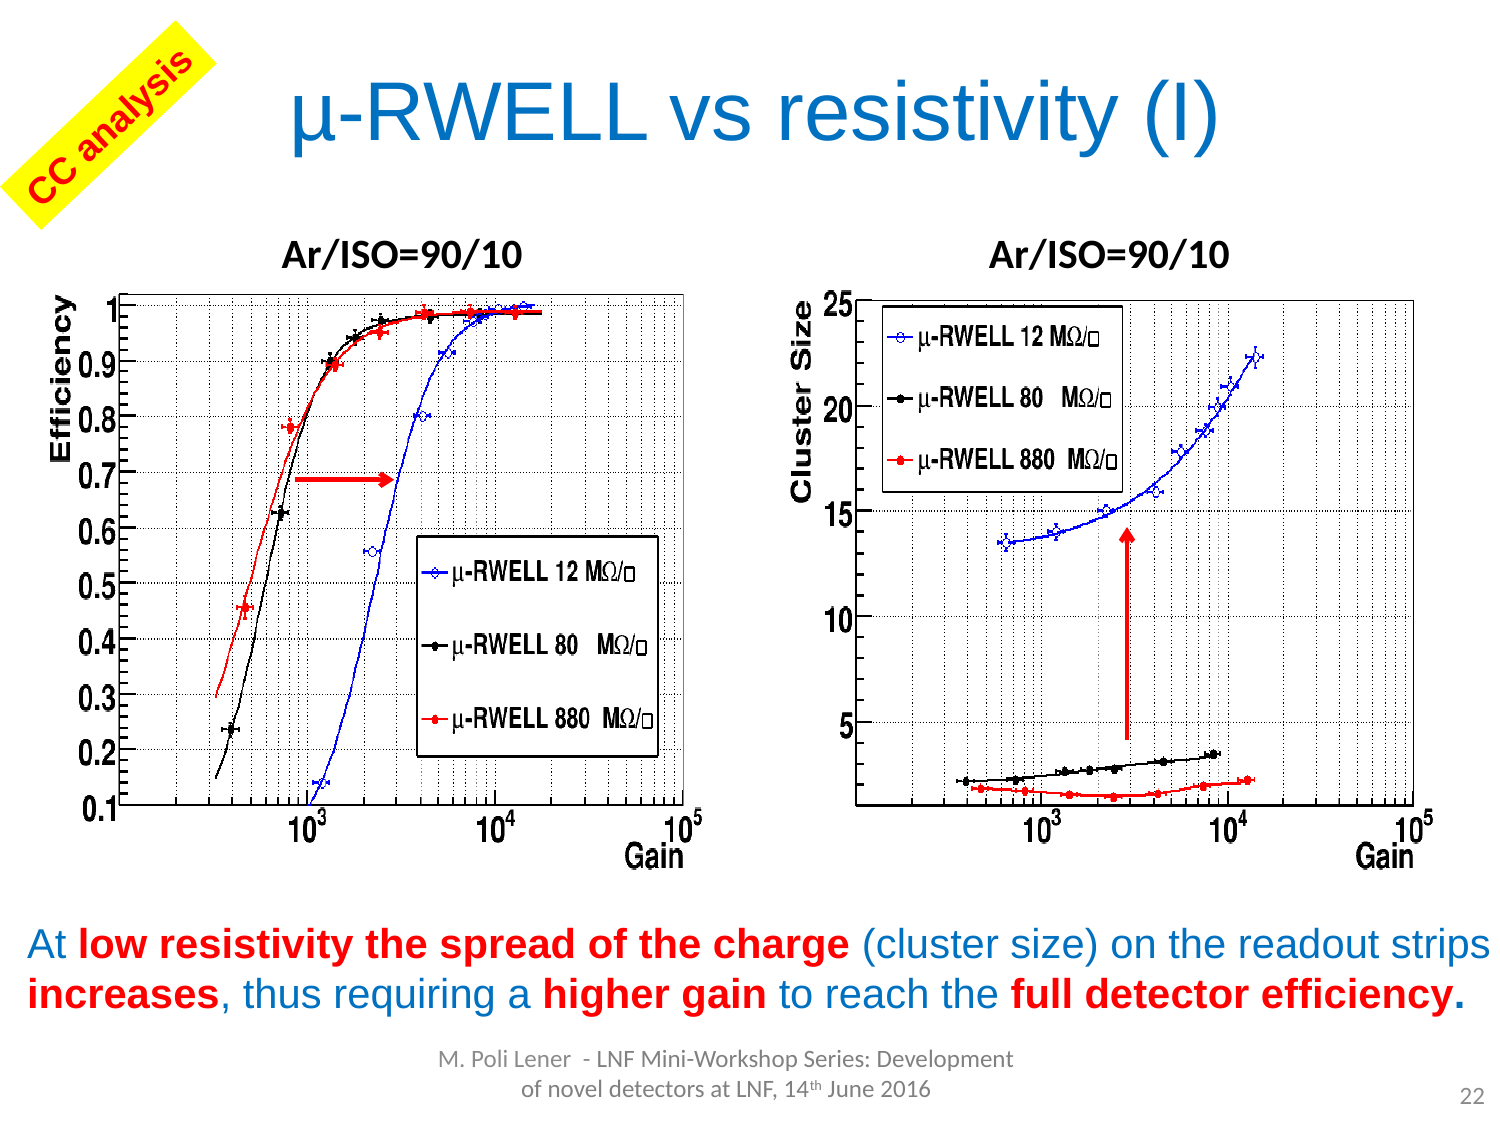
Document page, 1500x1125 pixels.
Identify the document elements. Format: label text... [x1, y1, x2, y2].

text_box µ-RWELL vs resistivity (I) [108, 0, 1403, 166]
footer M. Poli Lener - LNF Mini-Workshop Series: Development of novel detectors at LNF, 14th June 2016 [419, 1042, 1034, 1103]
slide_number 22 [1149, 1064, 1500, 1125]
text_box CC analysis [0, 20, 217, 230]
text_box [49, 219, 753, 870]
text_box At low resistivity the spread of the charge (cluster size) on the readout strips increases, thus requiring a higher gain to reach the full detector efficiency. [12, 908, 1500, 1024]
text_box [786, 219, 1483, 870]
